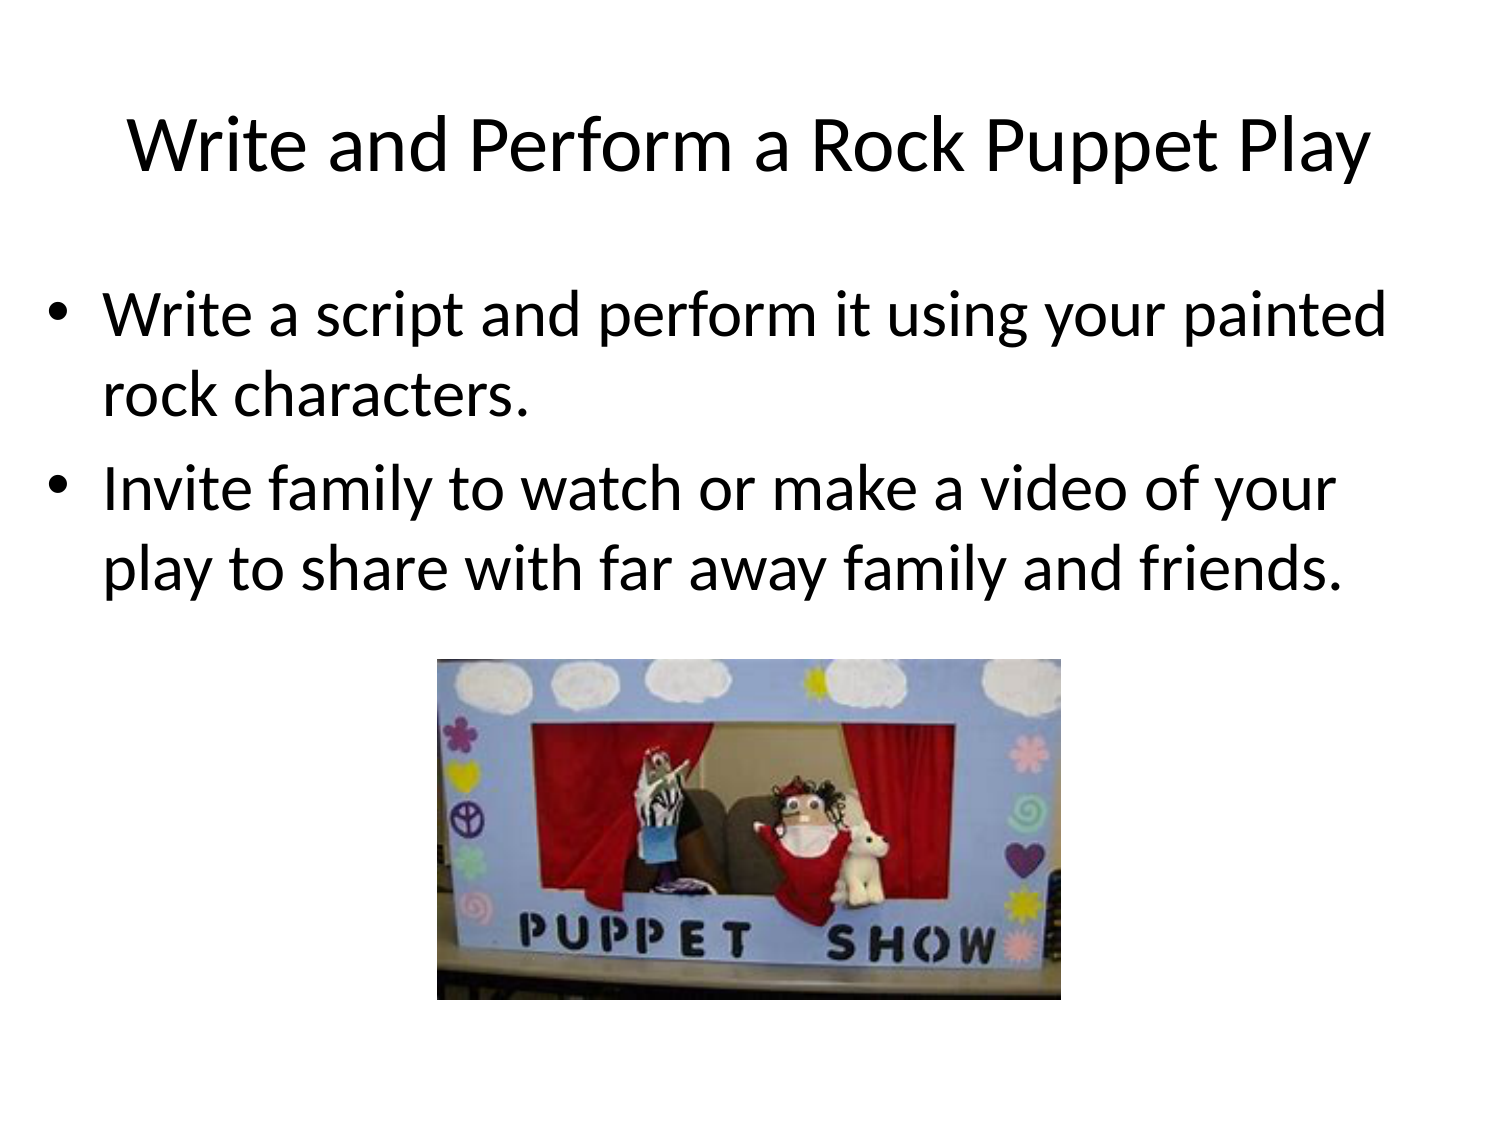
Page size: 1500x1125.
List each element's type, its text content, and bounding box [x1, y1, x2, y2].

title Write and Perform a Rock Puppet Play [75, 45, 1425, 233]
list Write a script and perform it using your painted rock characters. Invite family to watch or make a video of your play to share with far away family and friends. [31, 262, 1464, 1073]
picture [437, 659, 1061, 1000]
